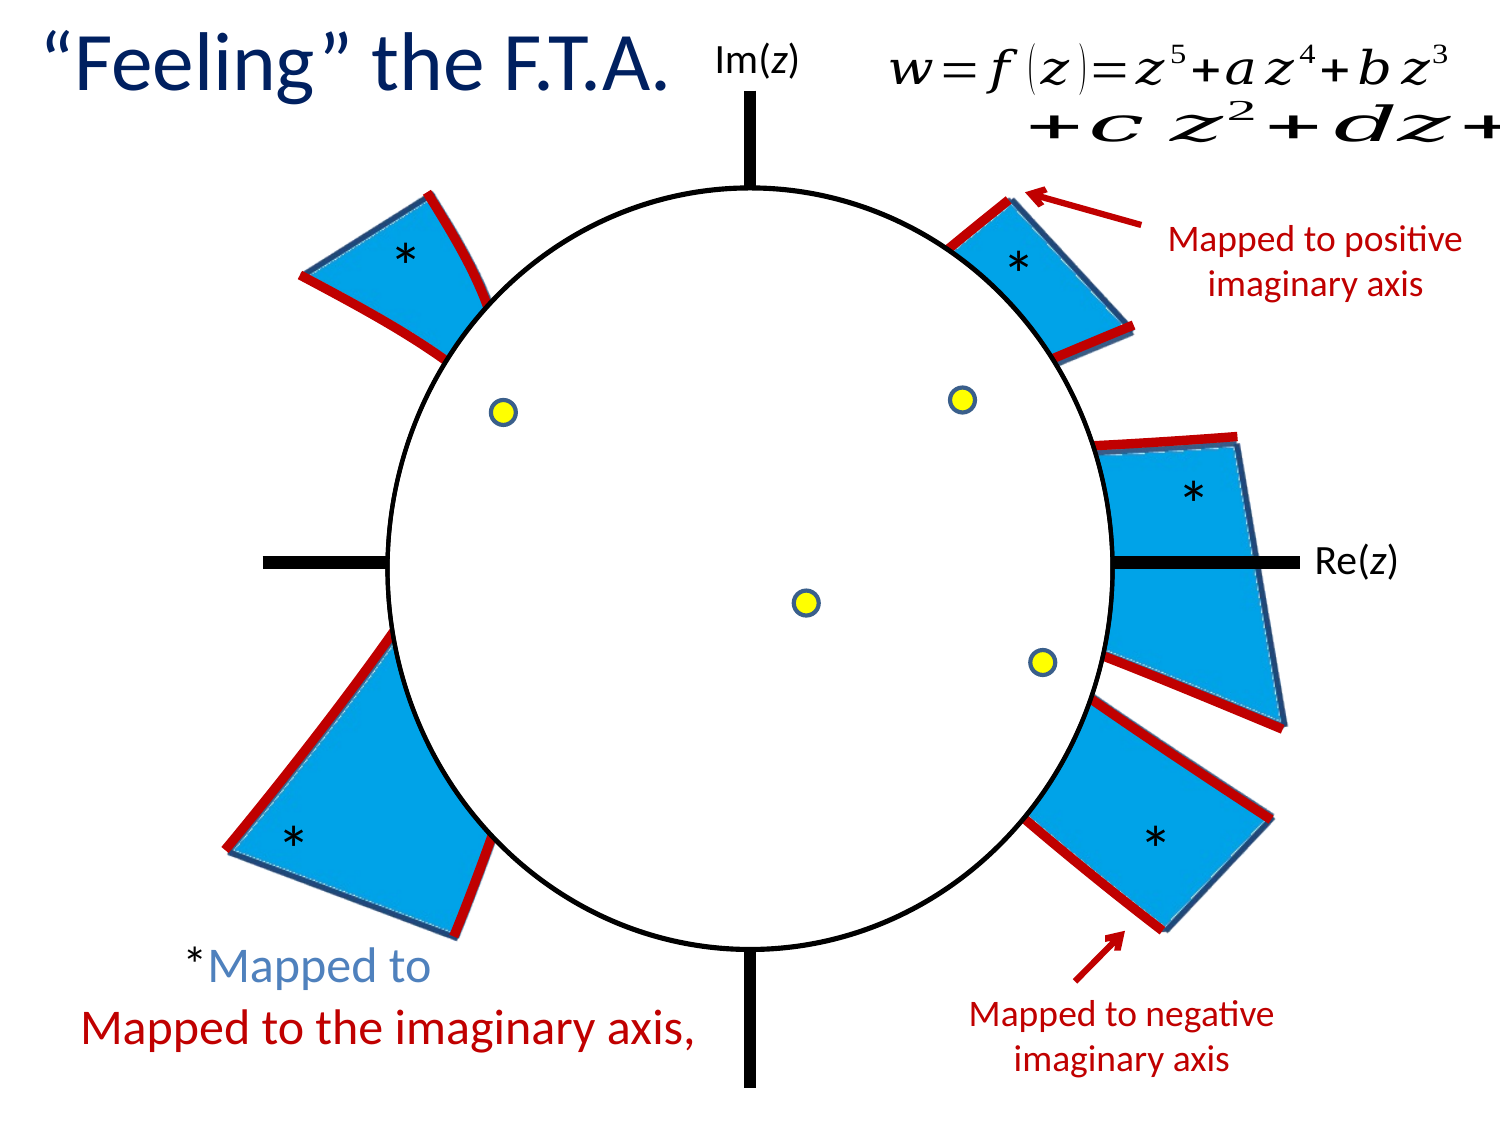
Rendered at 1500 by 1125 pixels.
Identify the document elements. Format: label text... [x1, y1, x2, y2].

picture [180, 150, 749, 975]
picture [751, 150, 1320, 975]
text_box Re(z) [1324, 525, 1500, 590]
text_box Mapped to negative imaginary axis [937, 983, 1307, 1087]
text_box “Feeling” the F.T.A. [0, 0, 738, 115]
text_box Im(z) [738, 24, 938, 90]
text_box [1074, 930, 1126, 982]
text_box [1024, 191, 1142, 226]
text_box Mapped to positive imaginary axis [1324, 206, 1500, 312]
